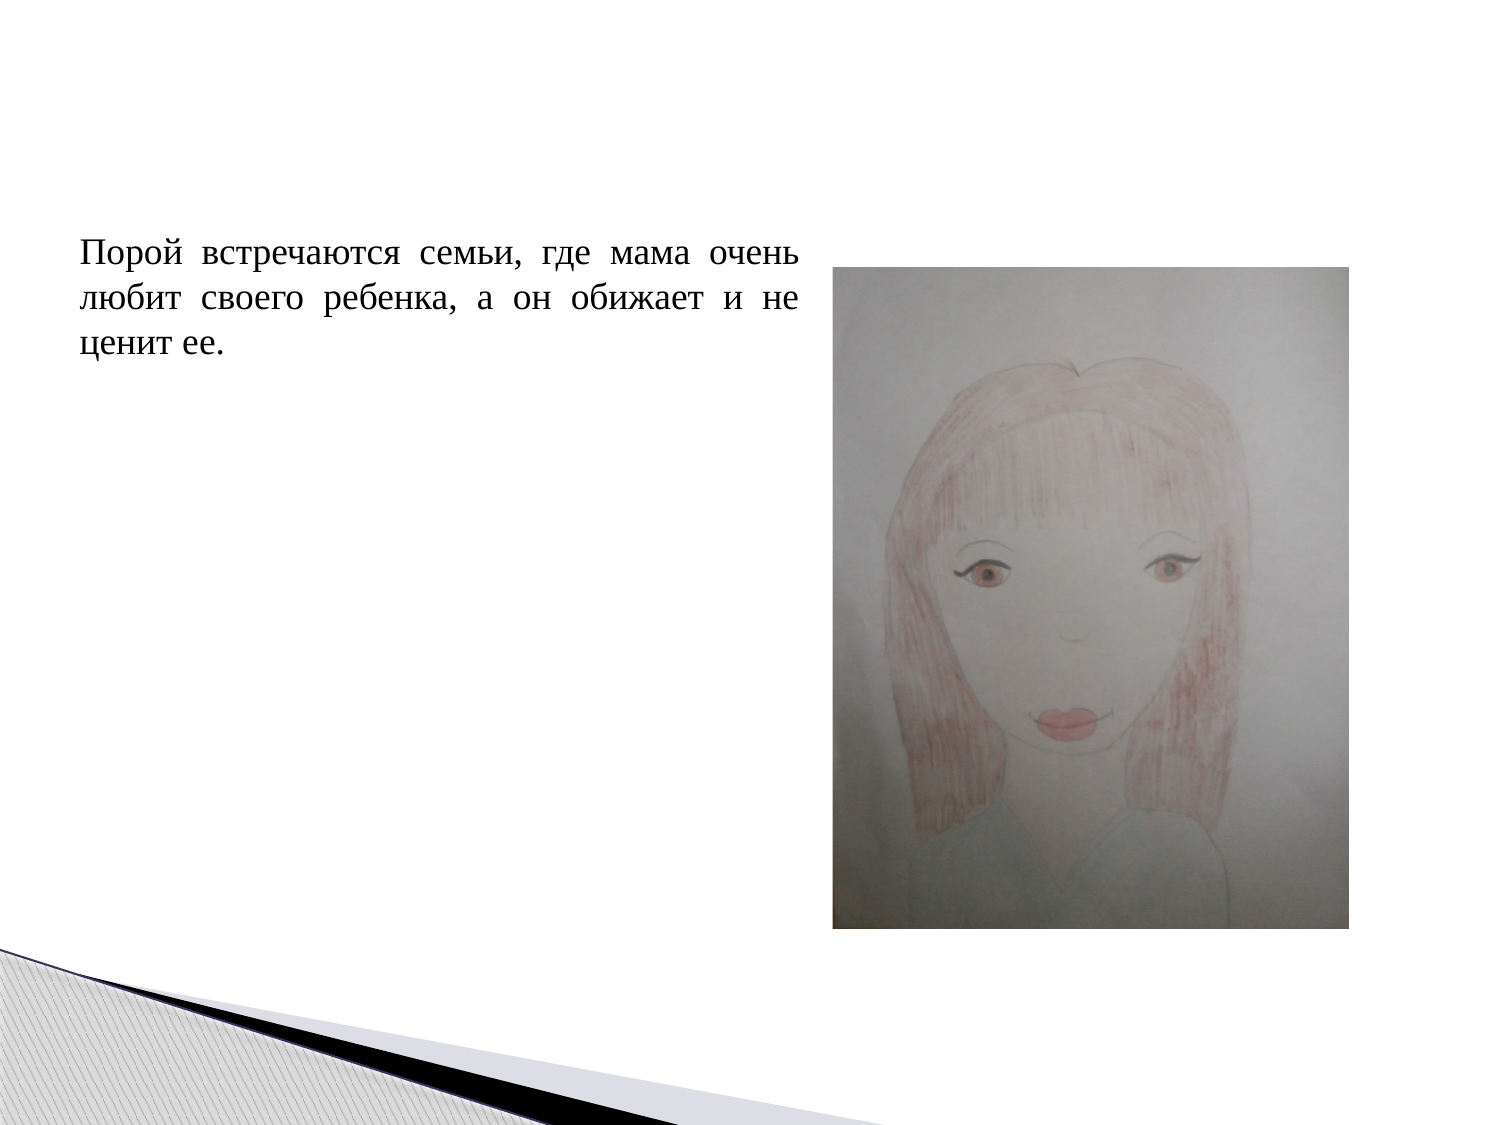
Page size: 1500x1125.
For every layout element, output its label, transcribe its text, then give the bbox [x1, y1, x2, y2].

picture [832, 266, 1350, 929]
text_box Порой встречаются семьи, где мама очень любит своего ребенка, а он обижает и не ценит ее. [64, 219, 815, 370]
